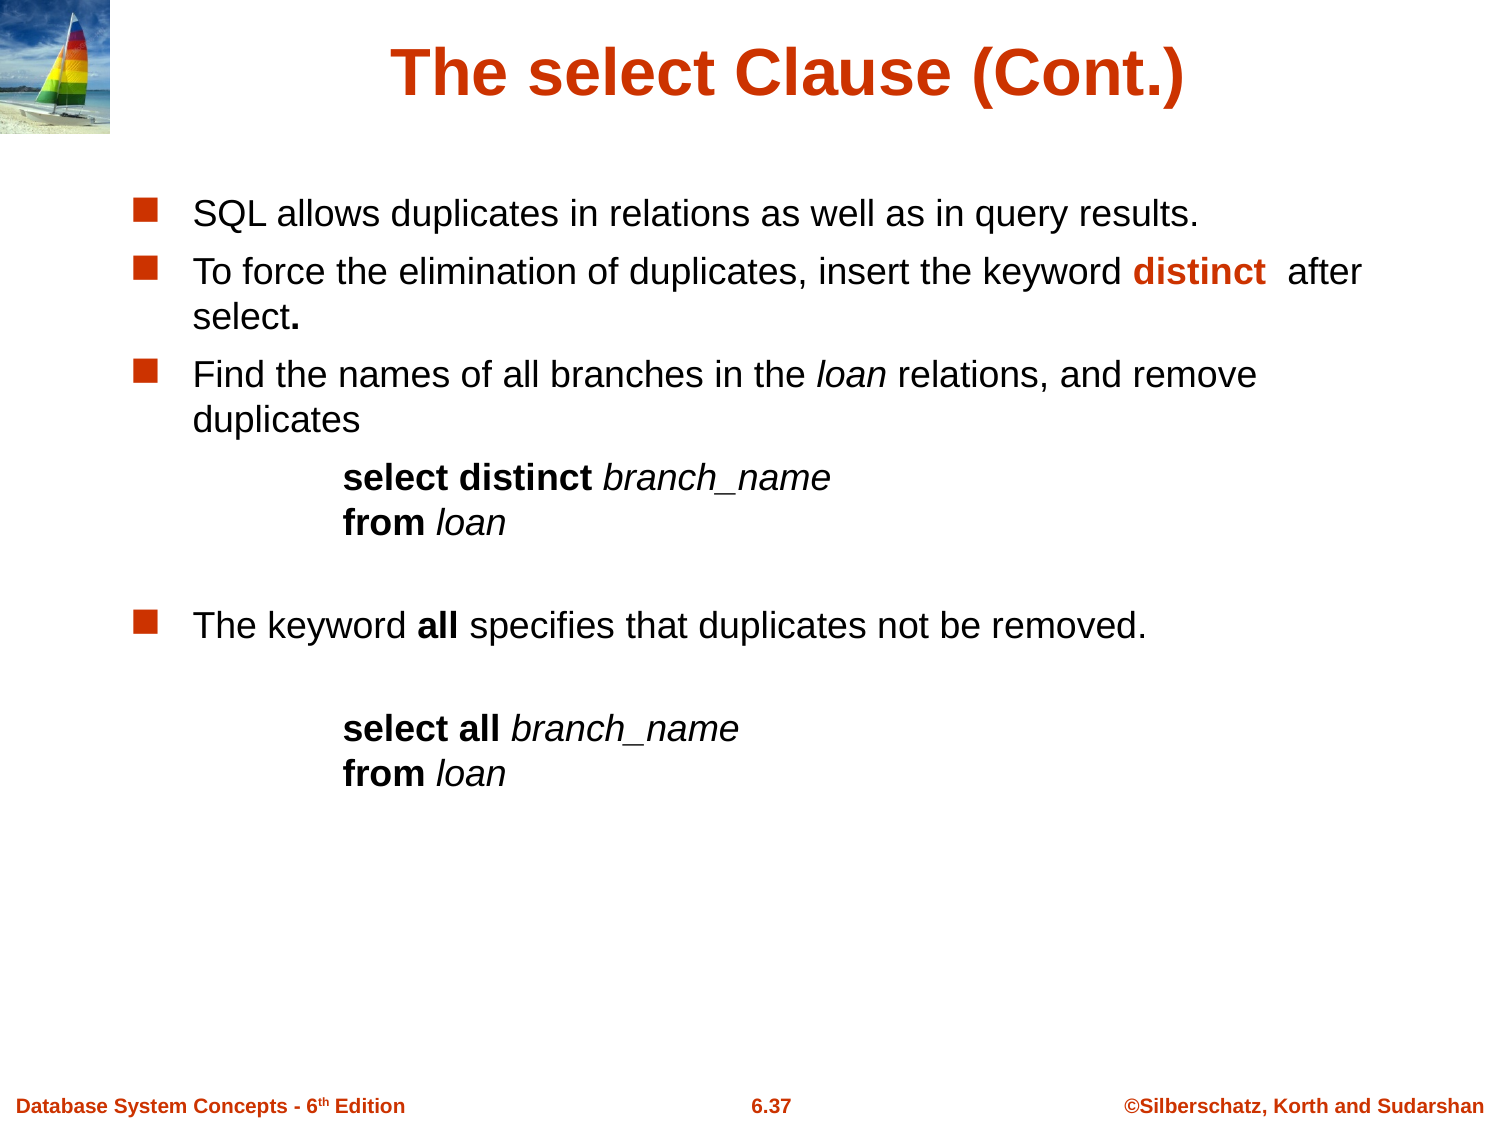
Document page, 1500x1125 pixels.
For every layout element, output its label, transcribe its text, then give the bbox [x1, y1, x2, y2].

title The select Clause (Cont.) [125, 18, 1452, 120]
picture [0, 0, 110, 134]
list SQL allows duplicates in relations as well as in query results. To force the elimination of duplicates, insert the keyword distinct after select. Find the names of all branches in the loan relations, and remove duplicates select distinct branch_name from loan The keyword all specifies that duplicates not be removed. select all branch_name from loan [121, 181, 1410, 982]
